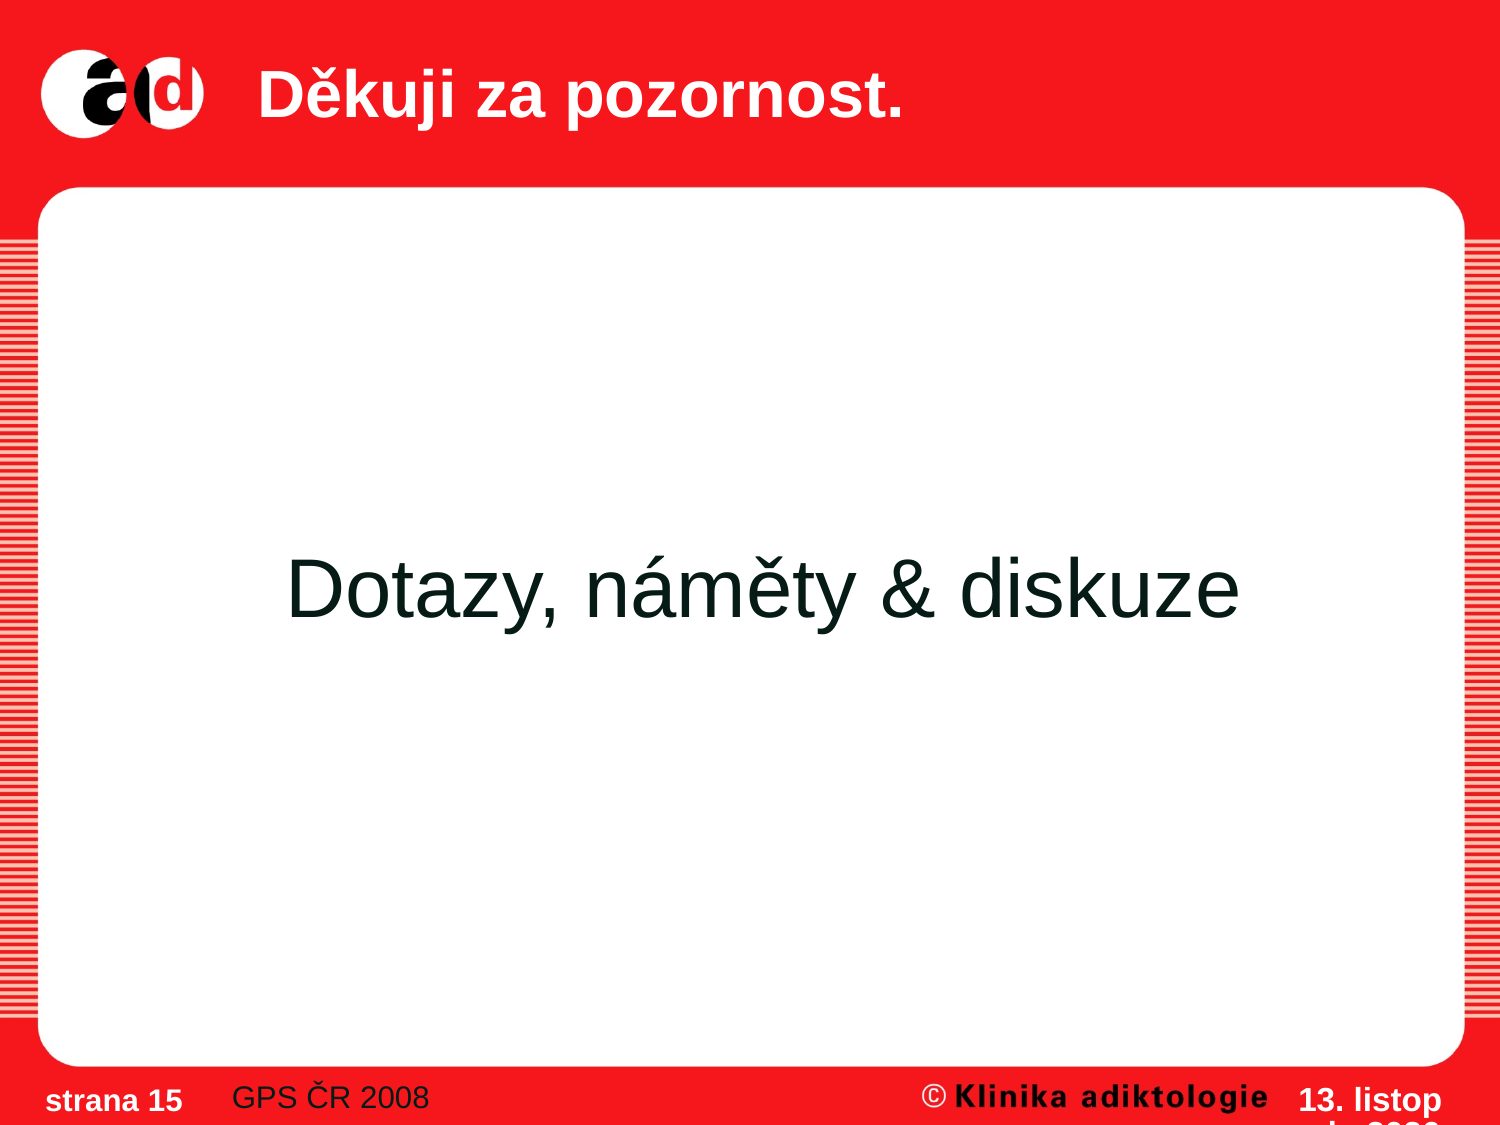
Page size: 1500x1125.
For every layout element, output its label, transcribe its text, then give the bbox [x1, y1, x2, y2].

list Dotazy, náměty & diskuze [101, 243, 1426, 1010]
footer GPS ČR 2008 [216, 1070, 867, 1118]
picture [0, 0, 1500, 1125]
title Děkuji za pozornost. [241, 48, 1448, 132]
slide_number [1283, 1070, 1459, 1118]
slide_number strana 15 [29, 1072, 213, 1118]
